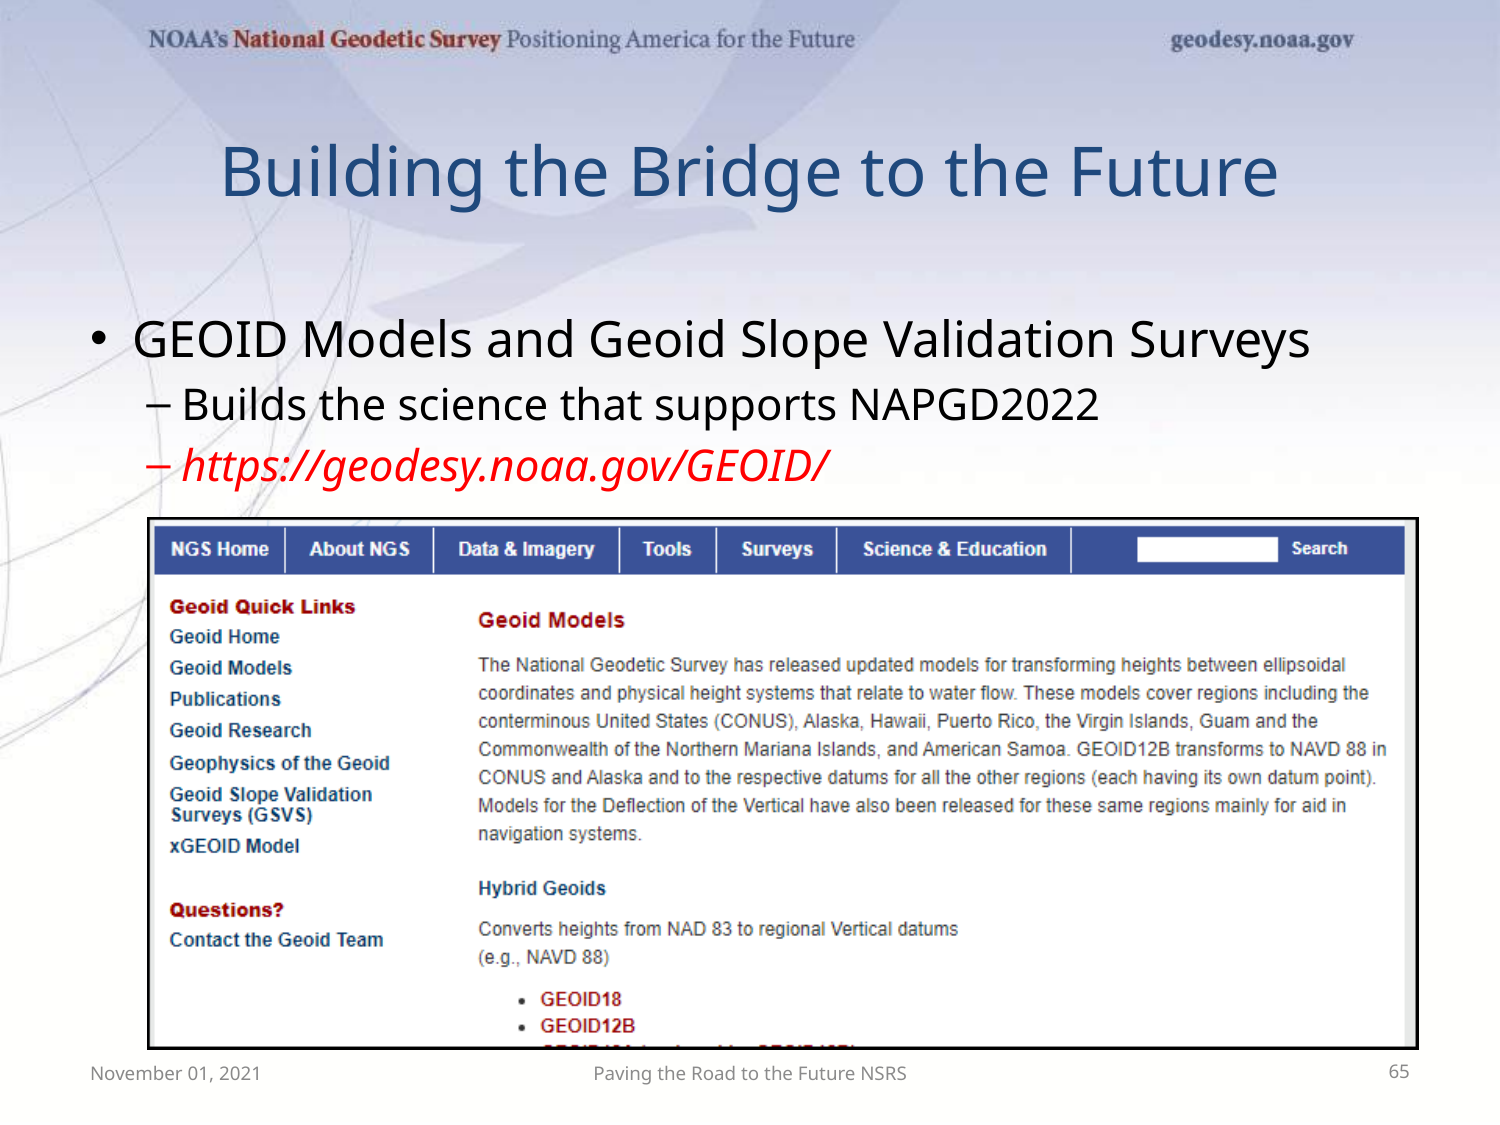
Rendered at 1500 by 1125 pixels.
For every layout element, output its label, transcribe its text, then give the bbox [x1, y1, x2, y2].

slide_number 65 [1074, 1042, 1425, 1103]
title Building the Bridge to the Future [75, 75, 1425, 263]
picture [0, 0, 1500, 1122]
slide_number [75, 1042, 425, 1103]
list GEOID Models and Geoid Slope Validation Surveys Builds the science that supports NAPGD2022 https://geodesy.noaa.gov/GEOID/ [75, 299, 1425, 1005]
footer Paving the Road to the Future NSRS [512, 1059, 988, 1103]
